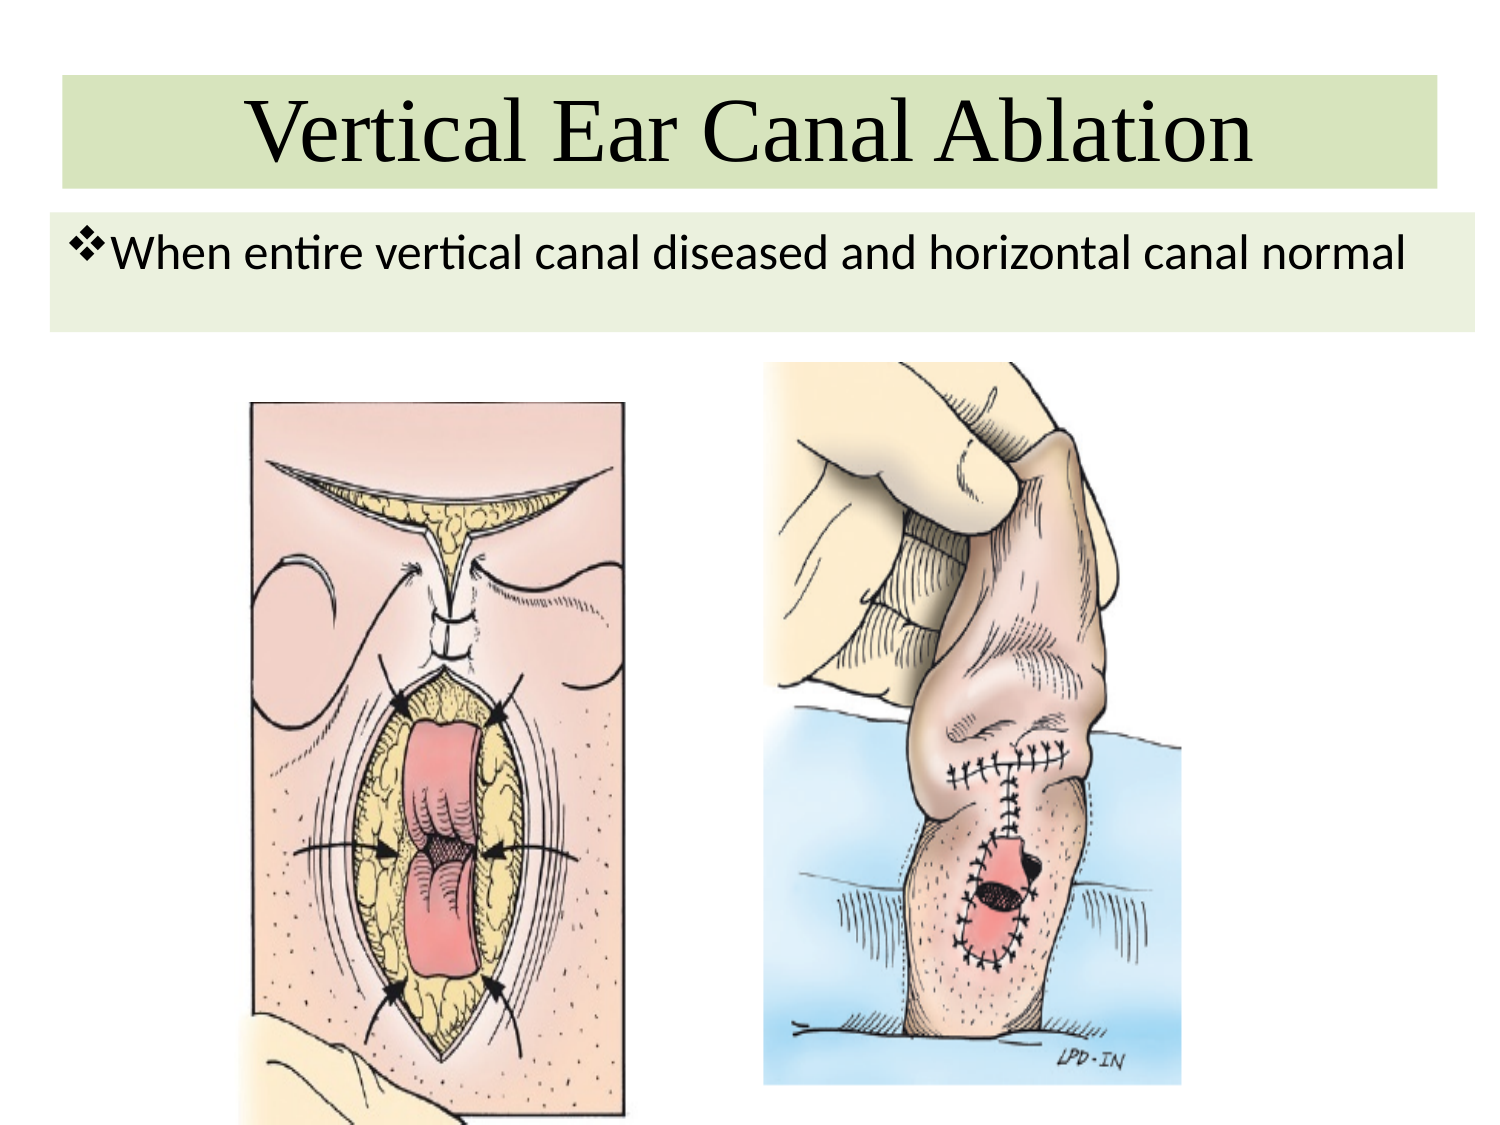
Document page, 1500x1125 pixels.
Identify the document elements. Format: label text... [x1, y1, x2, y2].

text_box When entire vertical canal diseased and horizontal canal normal [49, 212, 1475, 333]
picture [234, 401, 638, 1125]
picture [759, 362, 1191, 1101]
text_box Vertical Ear Canal Ablation [62, 75, 1438, 189]
